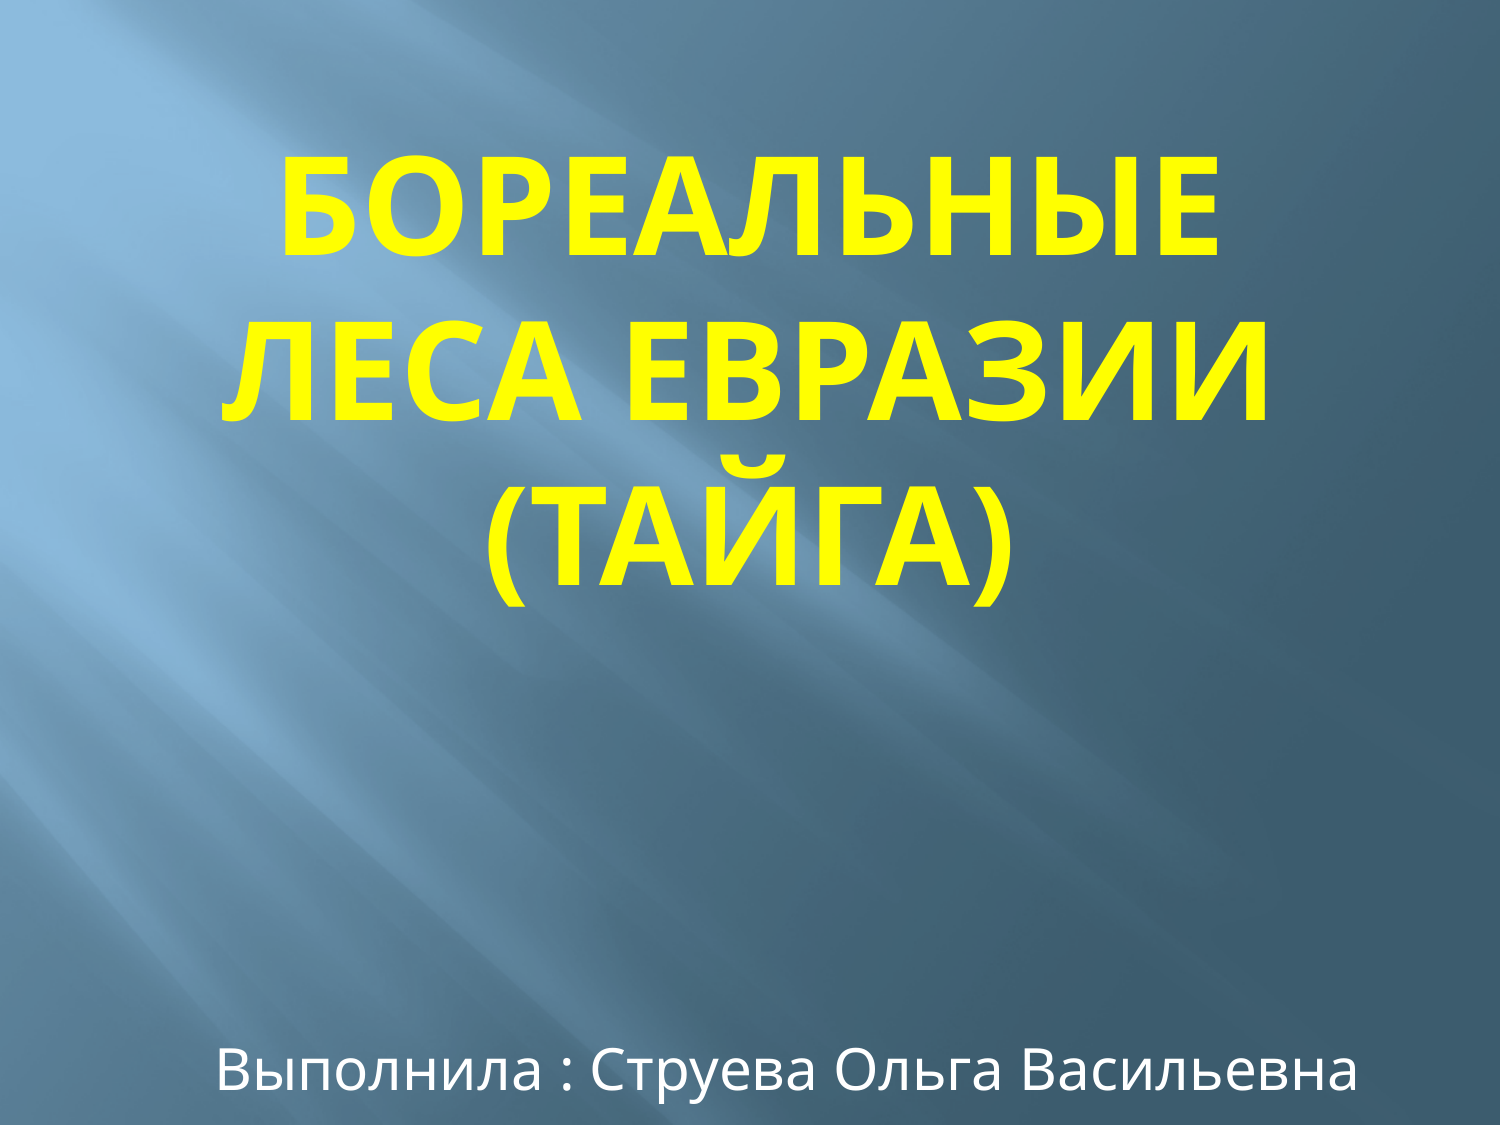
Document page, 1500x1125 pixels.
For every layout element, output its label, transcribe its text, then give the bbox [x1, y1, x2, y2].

title Бореальные леса Евразии (тайга) [75, 312, 1425, 613]
subtitle Выполнила : Струева Ольга Васильевна [187, 1025, 1388, 1125]
